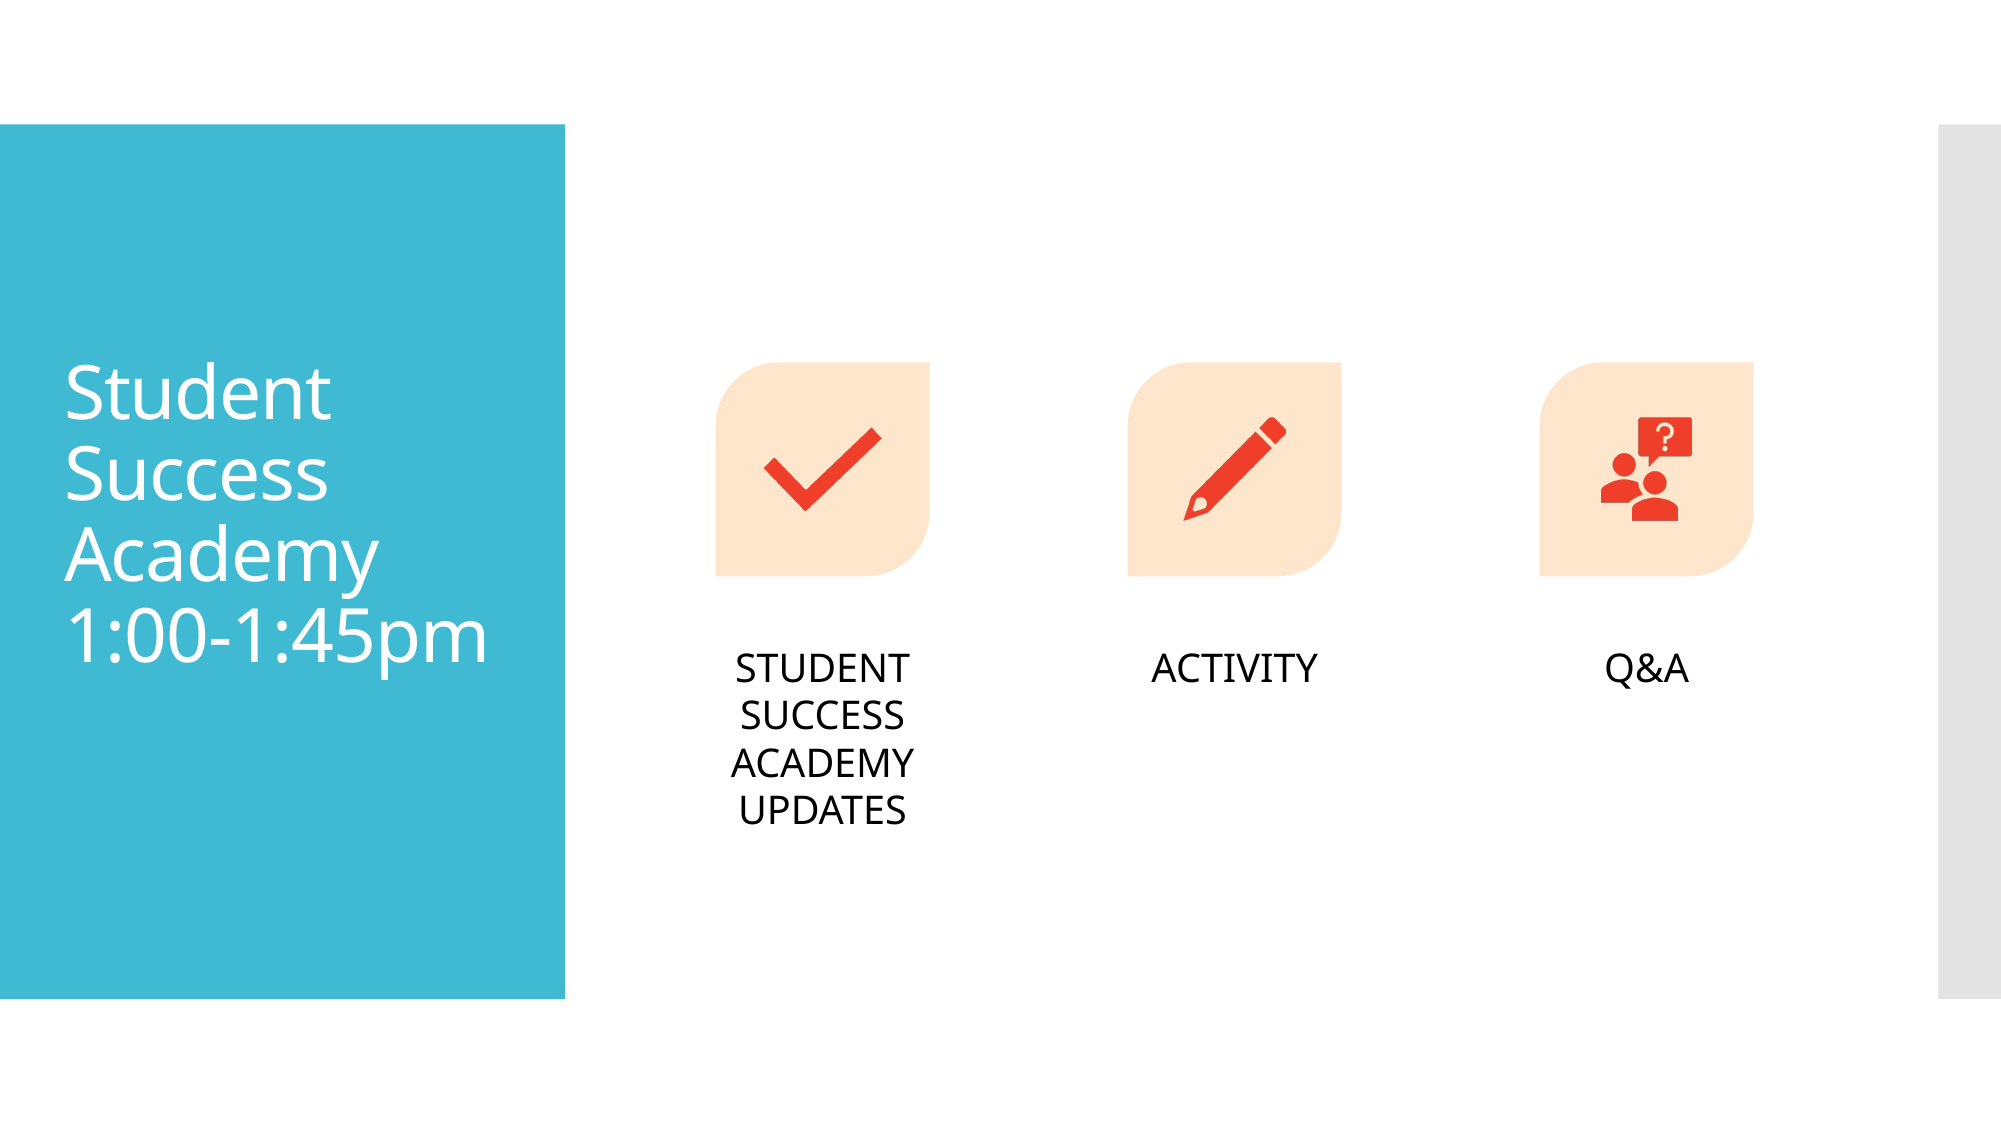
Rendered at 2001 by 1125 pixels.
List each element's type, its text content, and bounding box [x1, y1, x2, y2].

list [634, 141, 1835, 982]
title Student Success Academy 1:00-1:45pm [49, 184, 533, 940]
